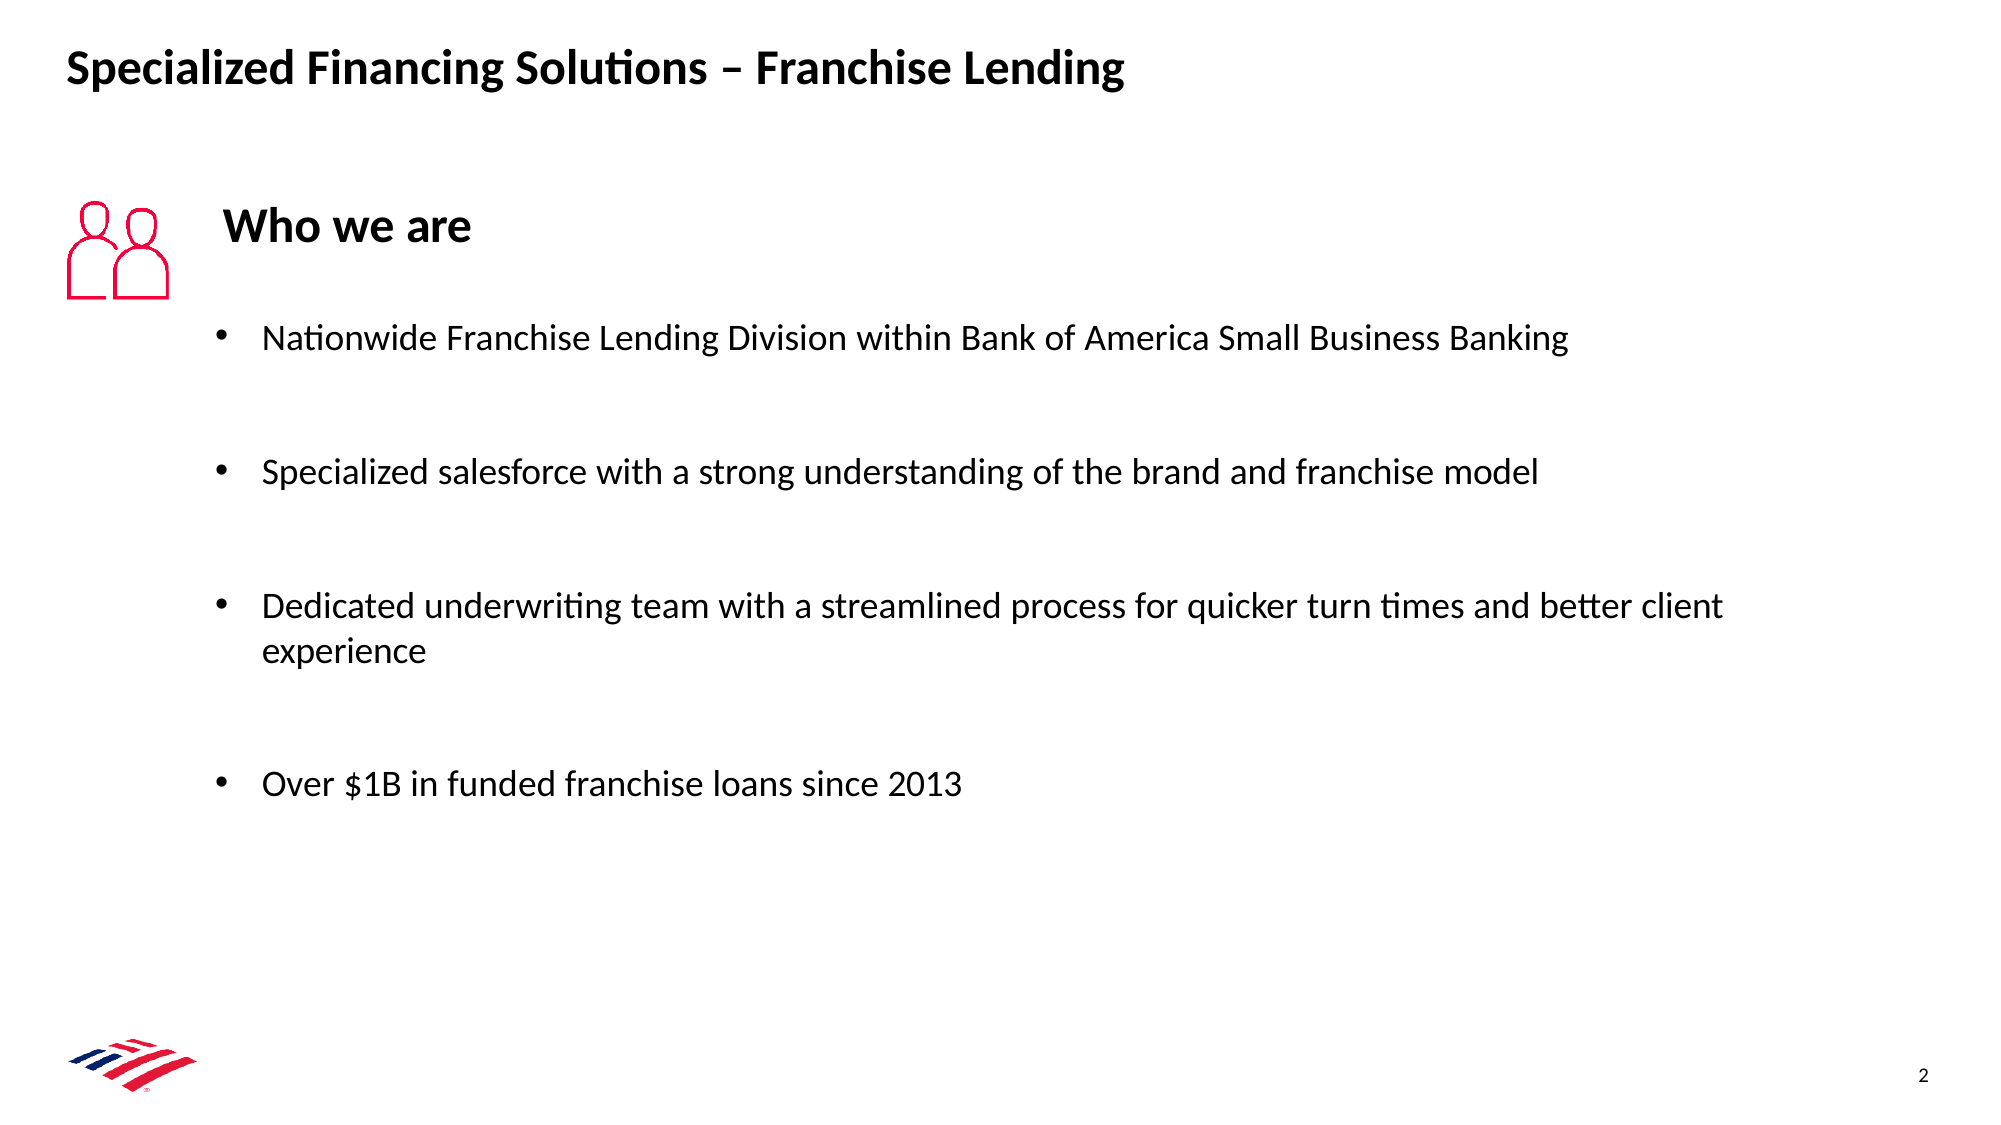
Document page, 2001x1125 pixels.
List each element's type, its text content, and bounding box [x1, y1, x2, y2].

picture [67, 200, 170, 301]
picture [68, 1039, 197, 1092]
slide_number 1 [1912, 1065, 1938, 1125]
text_box Who we are Nationwide Franchise Lending Division within Bank of America Small Business Banking Specialized salesforce with a strong understanding of the brand and franchise model Dedicated underwriting team with a streamlined process for quicker turn times and better client experience Over $1B in funded franchise loans since 2013 [212, 190, 1729, 805]
title Specialized Financing Solutions – Franchise Lending [64, 32, 1128, 223]
